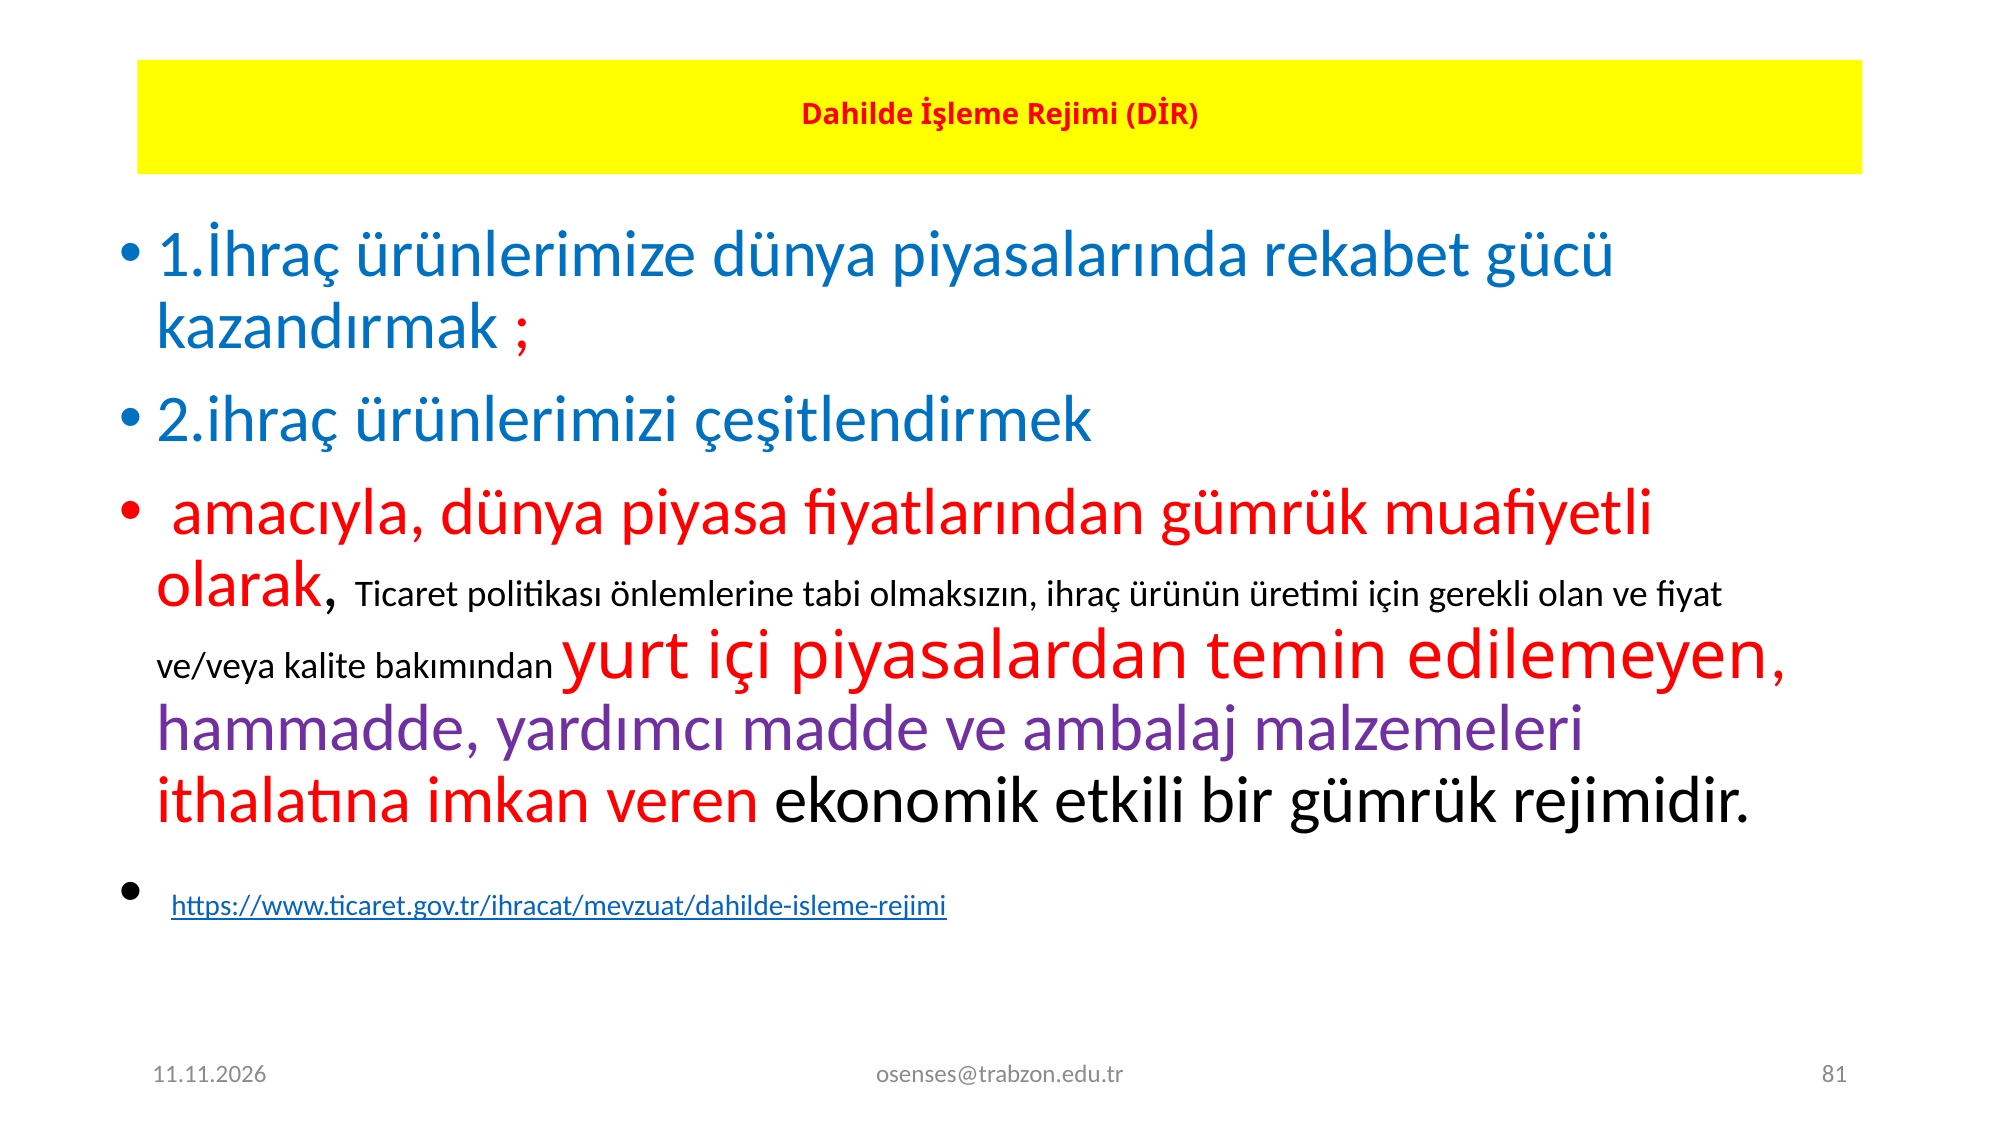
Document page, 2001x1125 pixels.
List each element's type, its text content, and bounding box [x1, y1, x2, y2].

slide_number 81 [1412, 1042, 1863, 1103]
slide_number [137, 1042, 588, 1103]
footer osenses@trabzon.edu.tr [662, 1042, 1338, 1103]
title Dahilde İşleme Rejimi (DİR) [137, 59, 1863, 175]
list 1.İhraç ürünlerimize dünya piyasalarında rekabet gücü kazandırmak ; 2.ihraç ürünlerimizi çeşitlendirmek amacıyla, dünya piyasa fiyatlarından gümrük muafiyetli olarak, Ticaret politikası önlemlerine tabi olmaksızın, ihraç ürünün üretimi için gerekli olan ve fiyat ve/veya kalite bakımından yurt içi piyasalardan temin edilemeyen, hammadde, yardımcı madde ve ambalaj malzemeleri ithalatına imkan veren ekonomik etkili bir gümrük rejimidir. https://www.ticaret.gov.tr/ihracat/mevzuat/dahilde-isleme-rejimi [103, 211, 1863, 1086]
